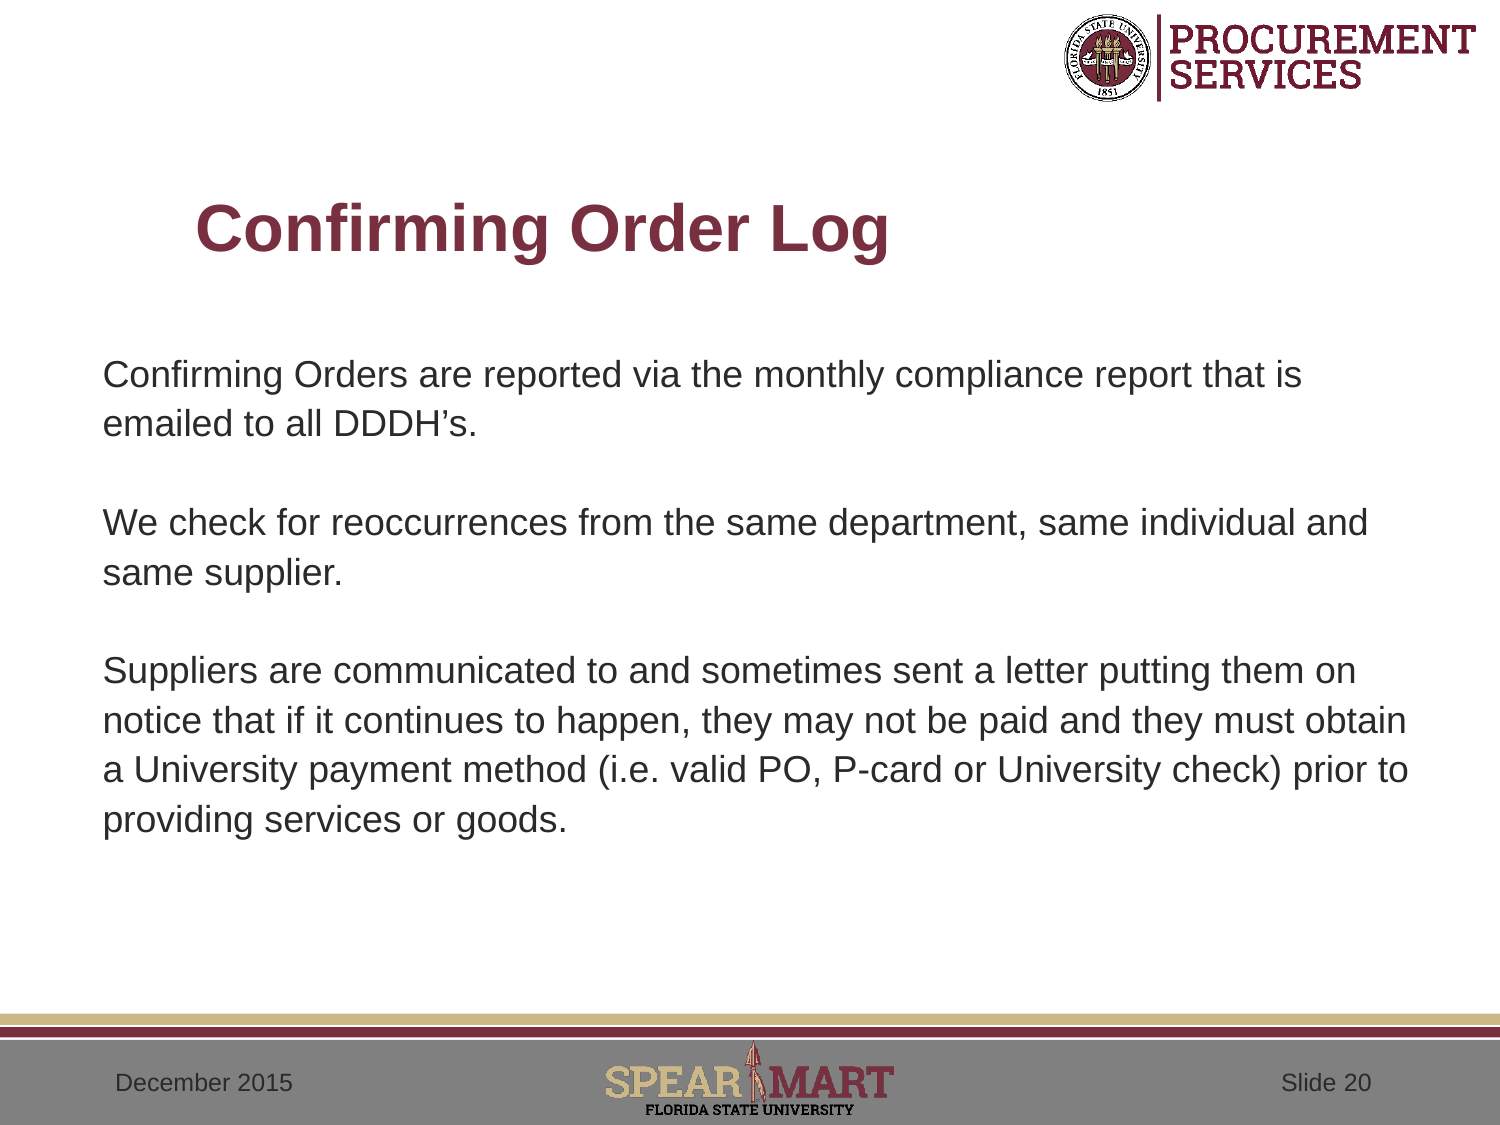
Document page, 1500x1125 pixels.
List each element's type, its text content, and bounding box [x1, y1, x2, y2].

title Confirming Order Log [99, 174, 988, 275]
picture [606, 1040, 894, 1115]
picture [1062, 12, 1500, 104]
list Confirming Orders are reported via the monthly compliance report that is emailed to all DDDH’s. We check for reoccurrences from the same department, same individual and same supplier. Suppliers are communicated to and sometimes sent a letter putting them on notice that if it continues to happen, they may not be paid and they must obtain a University payment method (i.e. valid PO, P-card or University check) prior to providing services or goods. [87, 337, 1438, 850]
